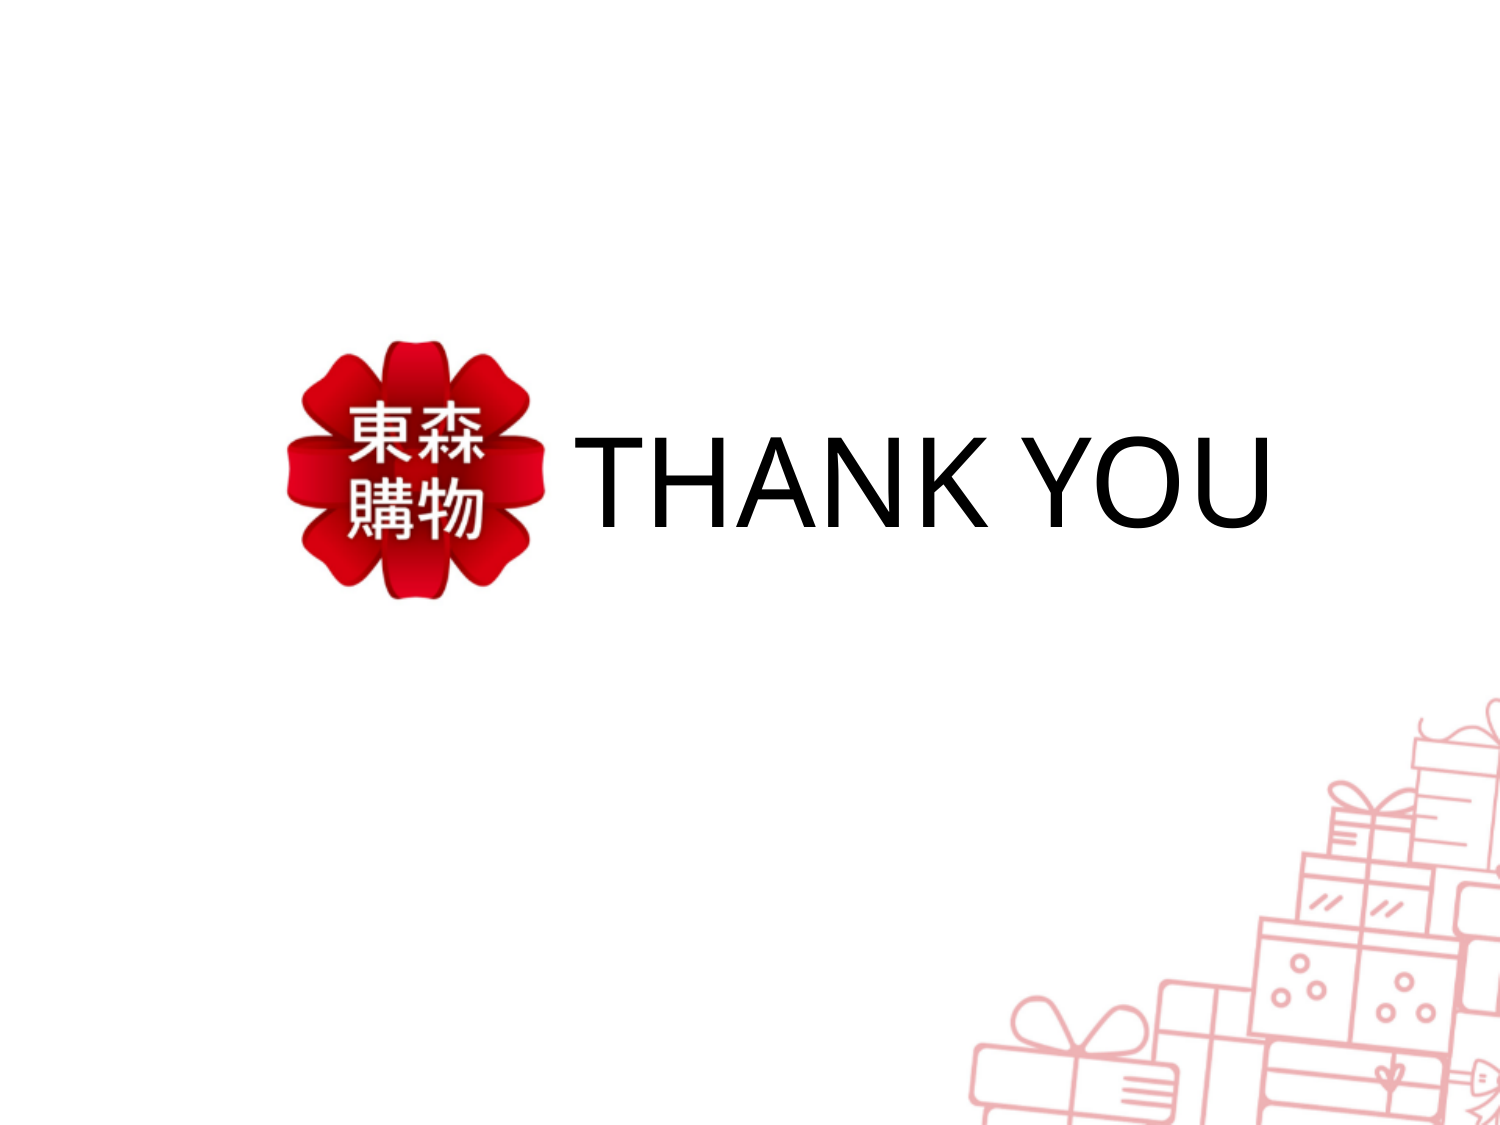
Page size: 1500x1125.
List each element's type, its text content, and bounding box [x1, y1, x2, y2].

title THANK YOU [559, 394, 1333, 562]
picture [0, 0, 1500, 1125]
